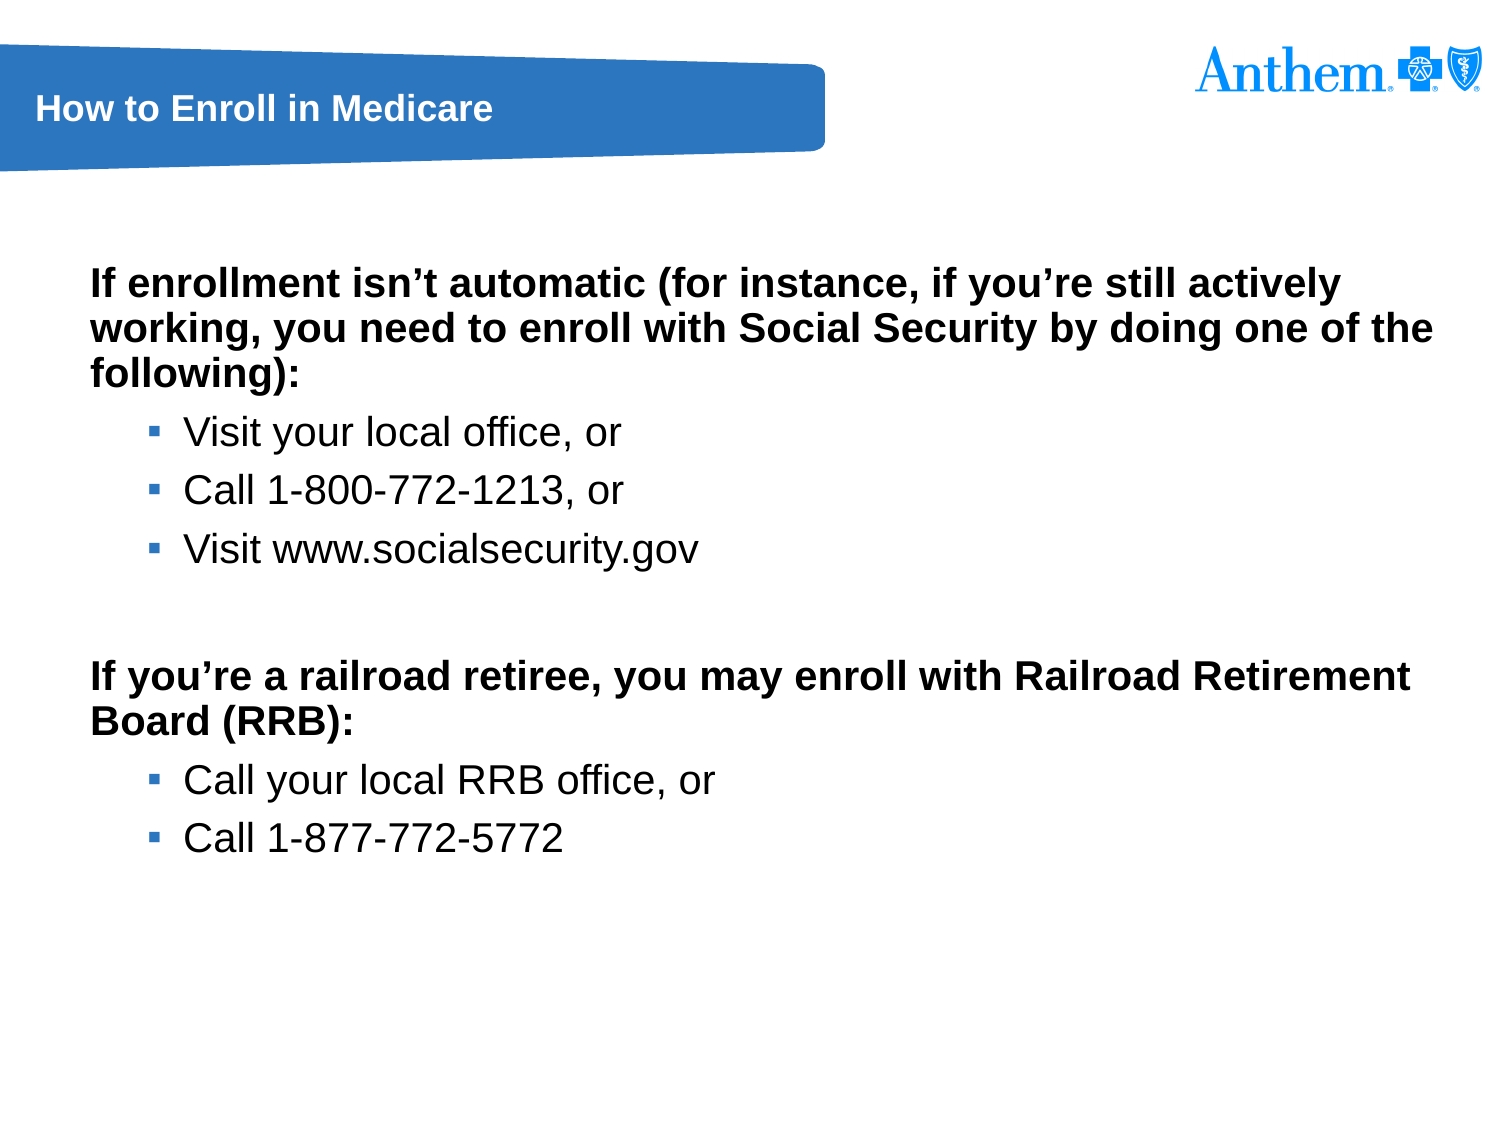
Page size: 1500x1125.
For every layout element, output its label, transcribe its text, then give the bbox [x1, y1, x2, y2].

picture [1195, 46, 1482, 92]
title How to Enroll in Medicare [20, 46, 825, 172]
list If enrollment isn’t automatic (for instance, if you’re still actively working, you need to enroll with Social Security by doing one of the following): Visit your local office, or Call 1-800-772-1213, or Visit www.socialsecurity.gov If you’re a railroad retiree, you may enroll with Railroad Retirement Board (RRB): Call your local RRB office, or Call 1-877-772-5772 [89, 261, 1443, 1047]
